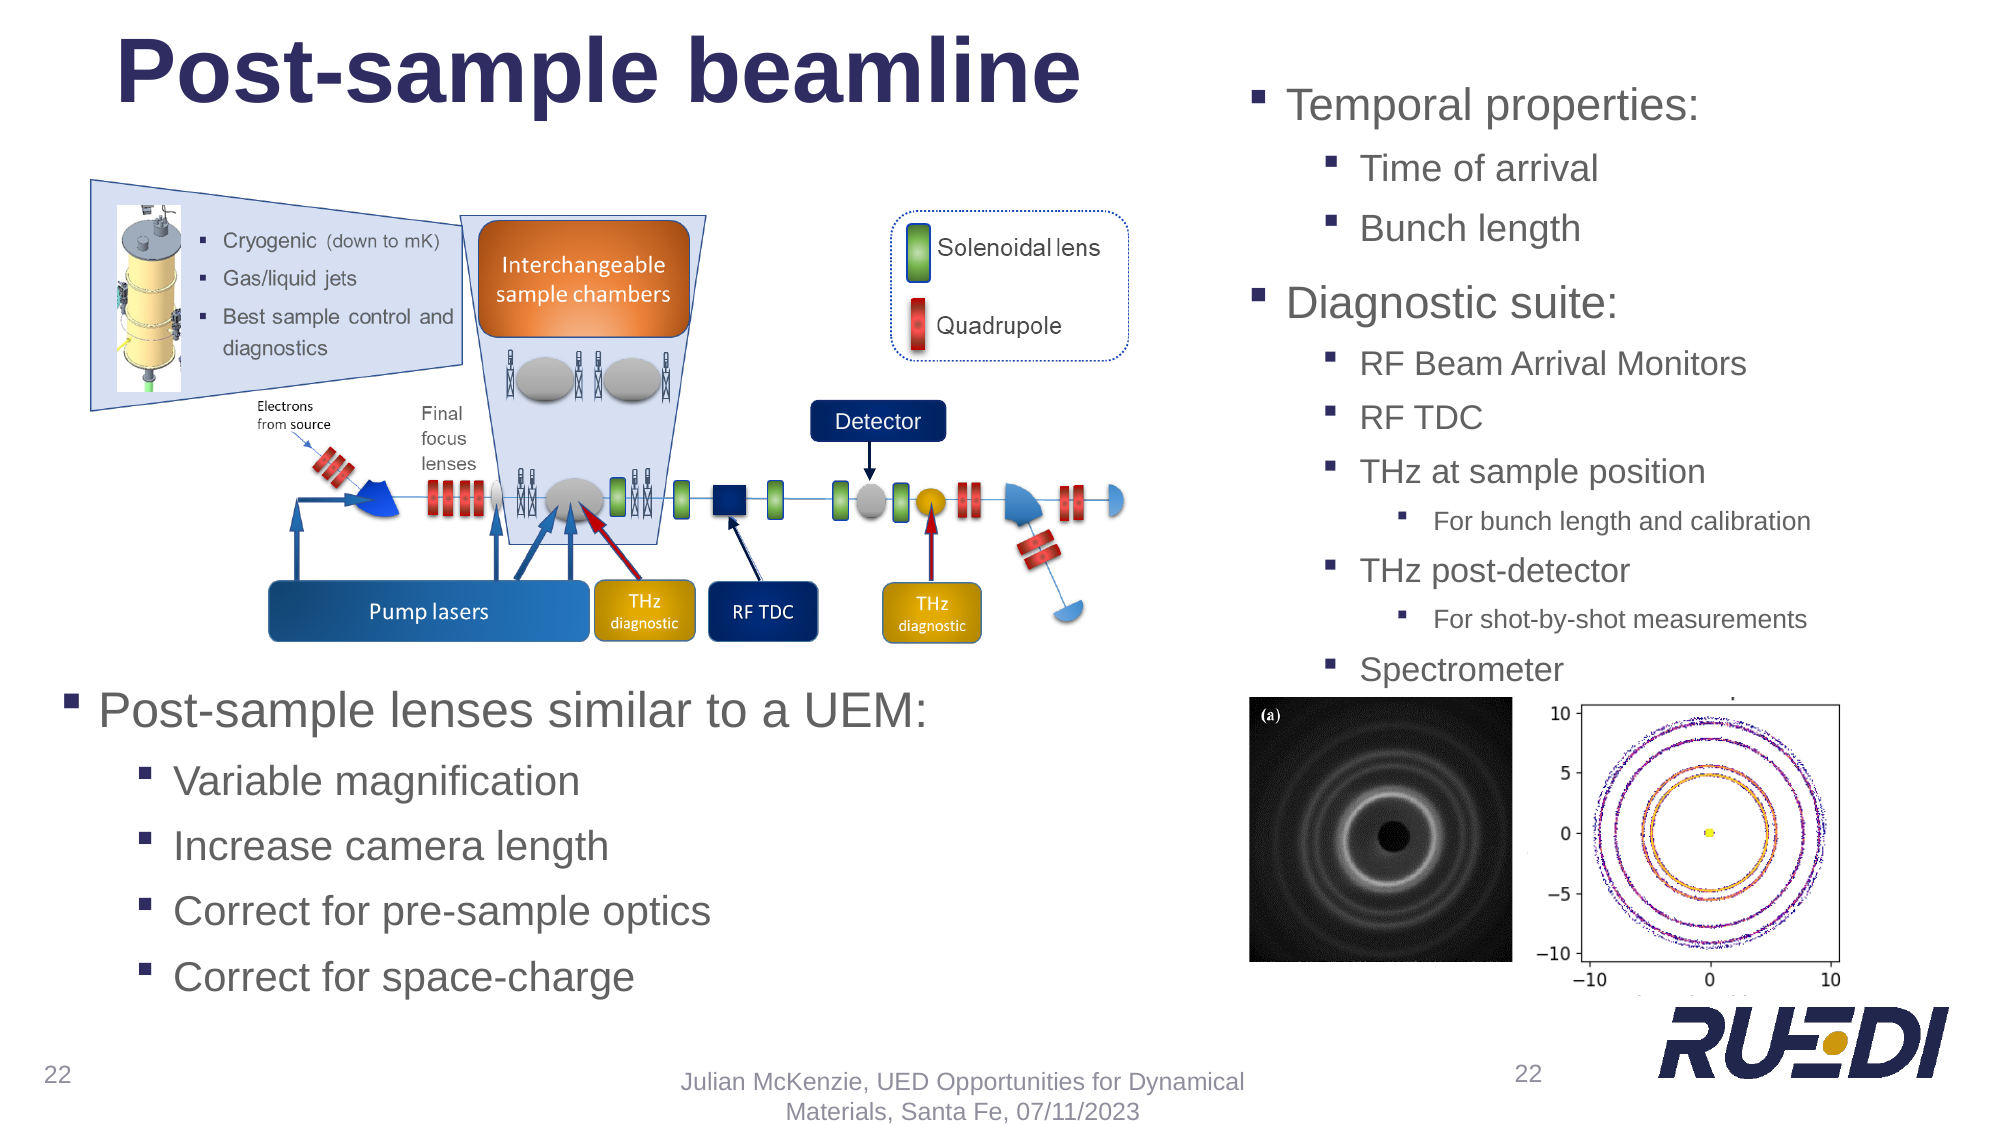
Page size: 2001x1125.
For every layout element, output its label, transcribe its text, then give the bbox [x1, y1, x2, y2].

title Post-sample beamline [100, 0, 1826, 182]
picture [1658, 1007, 1949, 1042]
picture [1527, 697, 1849, 996]
text_box Temporal properties: Time of arrival Bunch length Diagnostic suite: RF Beam Arrival Monitors RF TDC THz at sample position For bunch length and calibration THz post-detector For shot-by-shot measurements Spectrometer [1233, 62, 2000, 698]
slide_number 22 [1499, 1042, 1950, 1103]
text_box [90, 178, 1129, 646]
text_box Post-sample lenses similar to a UEM: Variable magnification Increase camera length Correct for pre-sample optics Correct for space-charge [45, 664, 1010, 1045]
picture [1249, 697, 1513, 962]
text_box 22 [28, 1044, 479, 1104]
footer Julian McKenzie, UED Opportunities for Dynamical Materials, Santa Fe, 07/11/2023 [625, 1065, 1301, 1125]
